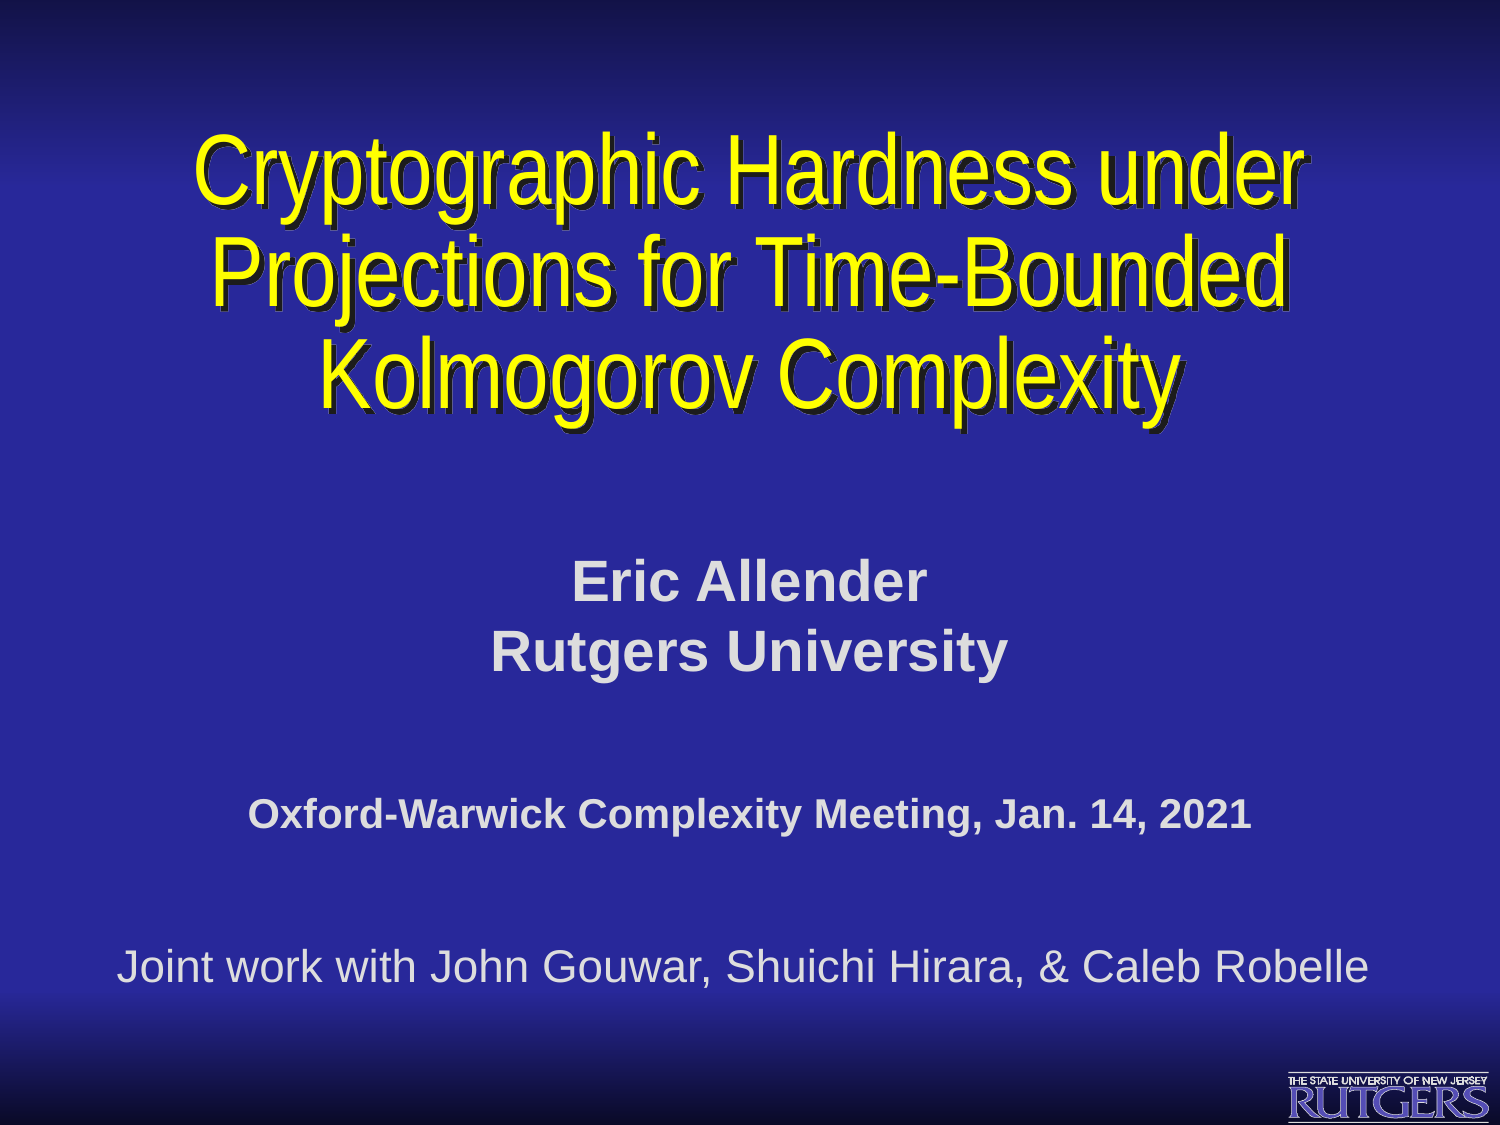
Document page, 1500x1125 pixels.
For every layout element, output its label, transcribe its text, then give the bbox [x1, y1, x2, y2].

text_box Joint work with John Gouwar, Shuichi Hirara, & Caleb Robelle [101, 935, 1398, 1000]
title Cryptographic Hardness under Projections for Time-Bounded Kolmogorov Complexity [112, 119, 1388, 430]
subtitle Oxford-Warwick Complexity Meeting, Jan. 14, 2021 [225, 792, 1275, 838]
